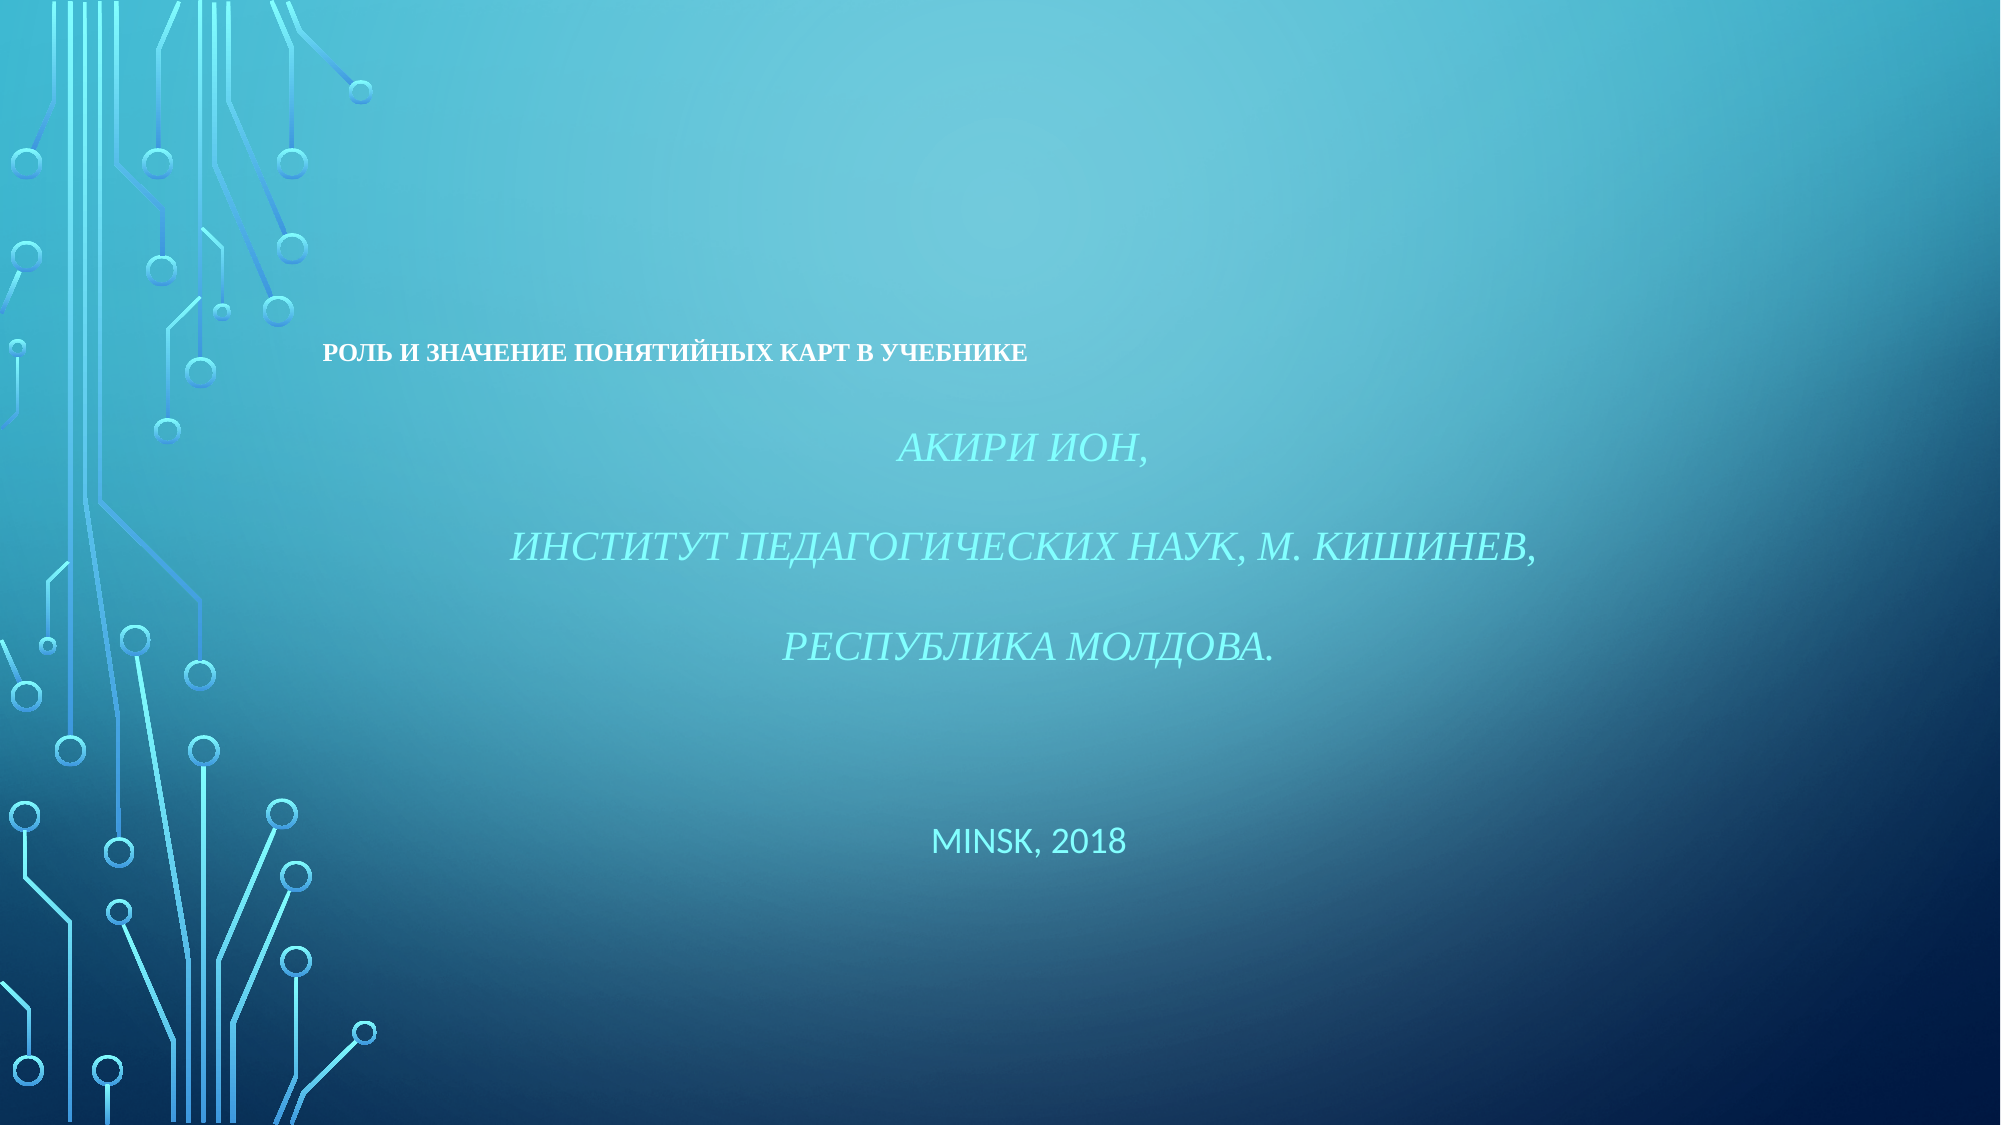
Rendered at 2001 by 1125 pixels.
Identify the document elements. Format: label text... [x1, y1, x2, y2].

title РОЛЬ И ЗНАЧЕНИЕ ПОНЯТИЙНЫХ КАРТ В УЧЕБНИКЕ [307, 102, 1750, 404]
subtitle Акири Ион, Институт Педагогических Наук, м. Кишинев, Республика Молдова. Minsk, 2018 [307, 404, 1750, 968]
